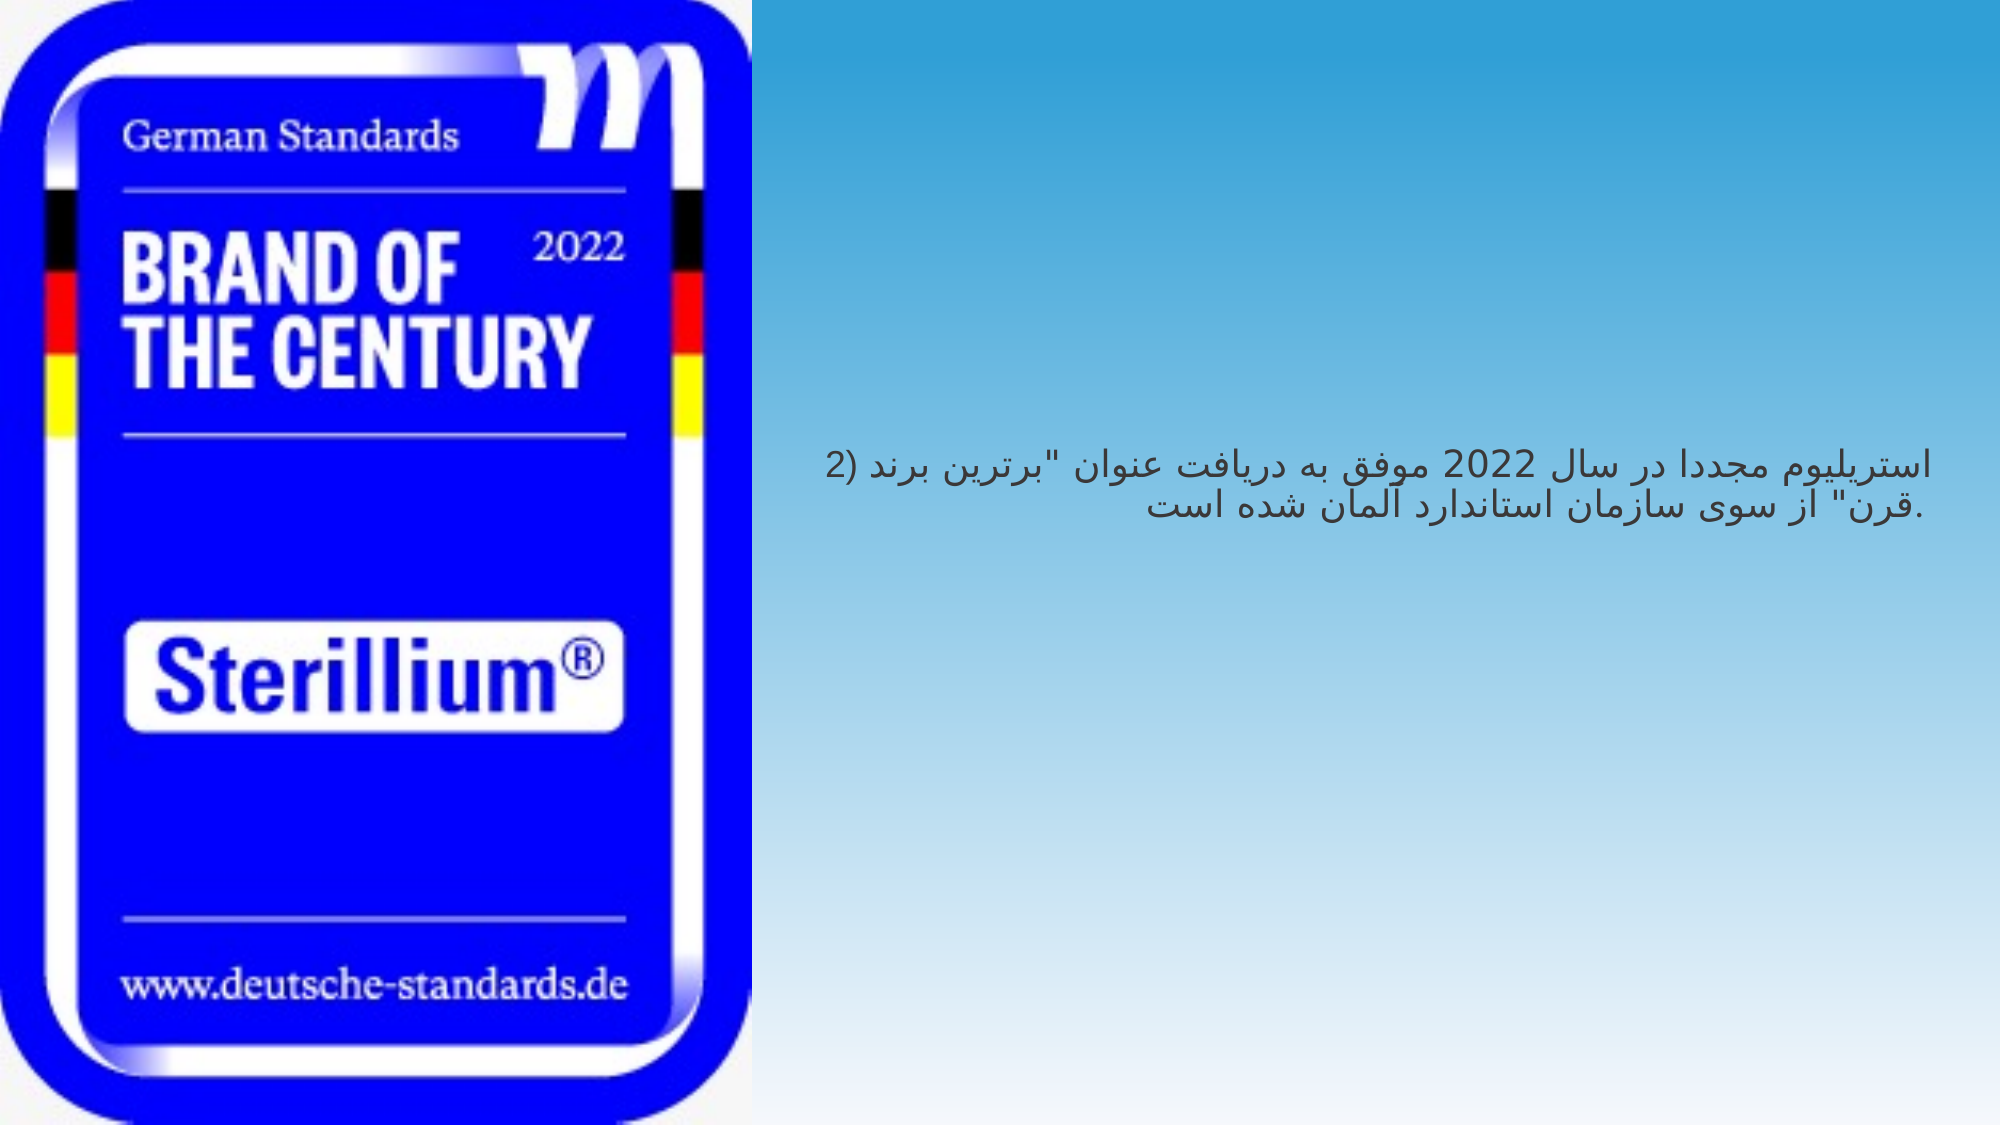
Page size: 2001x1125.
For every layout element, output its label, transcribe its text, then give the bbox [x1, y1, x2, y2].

picture [0, 0, 752, 1125]
subtitle 2) استریلیوم مجددا در سال 2022 موفق به دریافت عنوان "برترین برند قرن" از سوی سازمان استاندارد آلمان شده است. [752, 437, 1948, 717]
